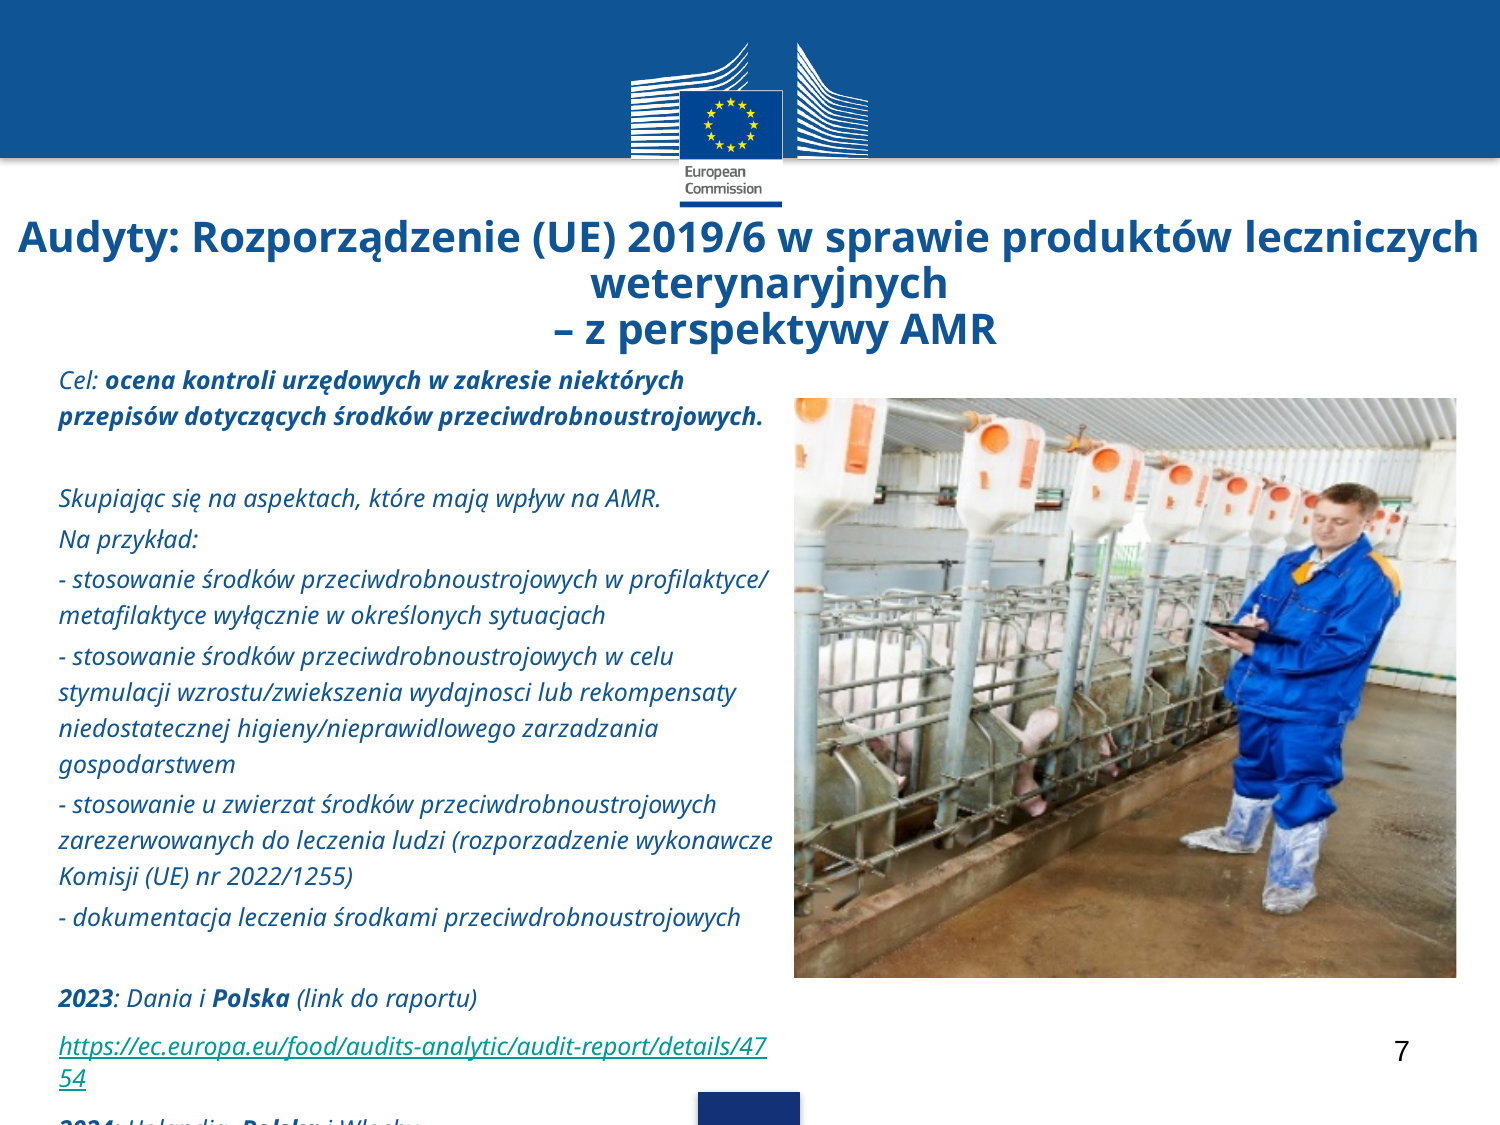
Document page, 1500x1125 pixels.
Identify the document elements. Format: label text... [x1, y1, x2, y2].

list Cel: ocena kontroli urzędowych w zakresie niektórych przepisów dotyczących środków przeciwdrobnoustrojowych. Skupiając się na aspektach, które mają wpływ na AMR. Na przykład: - stosowanie środków przeciwdrobnoustrojowych w profilaktyce/ metafilaktyce wyłącznie w określonych sytuacjach - stosowanie środków przeciwdrobnoustrojowych w celu stymulacji wzrostu/zwiekszenia wydajnosci lub rekompensaty niedostatecznej higieny/nieprawidlowego zarzadzania gospodarstwem - stosowanie u zwierzat środków przeciwdrobnoustrojowych zarezerwowanych do leczenia ludzi (rozporzadzenie wykonawcze Komisji (UE) nr 2022/1255) - dokumentacja leczenia środkami przeciwdrobnoustrojowych 2023: Dania i Polska (link do raportu) https://ec.europa.eu/food/audits-analytic/audit-report/details/4754 2024: Holandia, Polska i Włochy [43, 351, 794, 1125]
picture [793, 398, 1457, 978]
title Audyty: Rozporządzenie (UE) 2019/6 w sprawie produktów leczniczych weterynaryjnych – z perspektywy AMR [0, 208, 1500, 362]
slide_number 7 [1074, 1024, 1425, 1103]
picture [631, 42, 868, 208]
